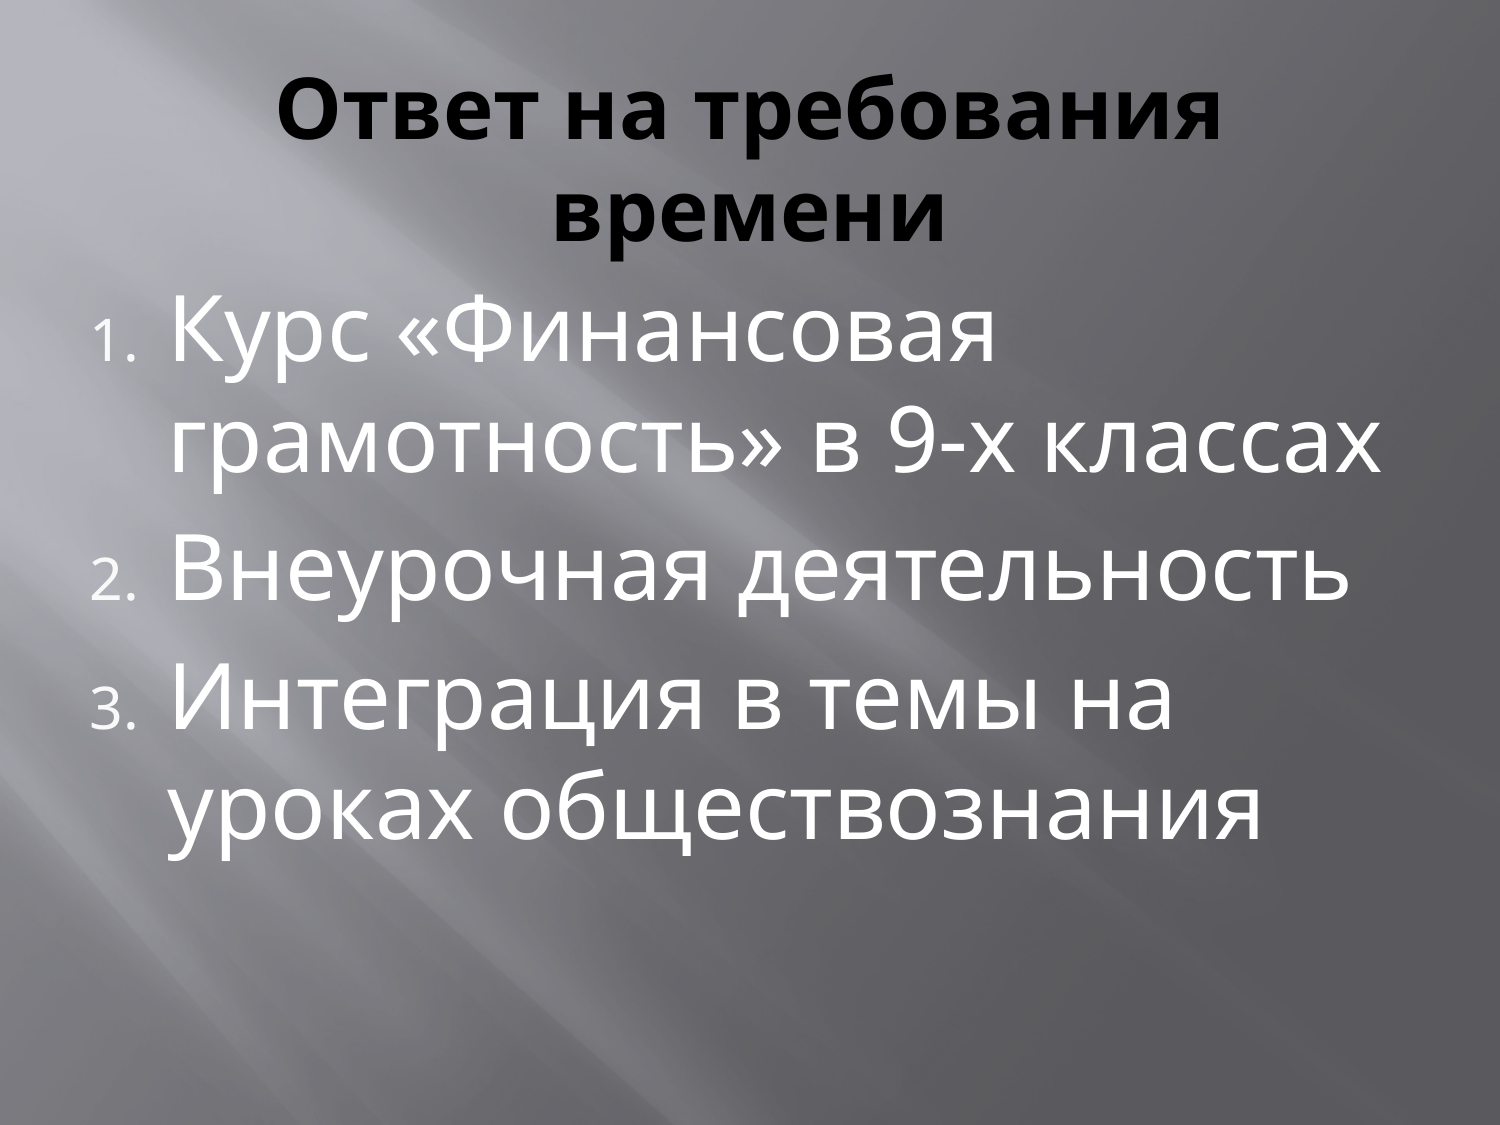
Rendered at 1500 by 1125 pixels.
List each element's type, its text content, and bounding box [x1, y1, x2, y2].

list Курс «Финансовая грамотность» в 9-х классах Внеурочная деятельность Интеграция в темы на уроках обществознания [75, 262, 1425, 1035]
title Ответ на требования времени [75, 45, 1425, 262]
